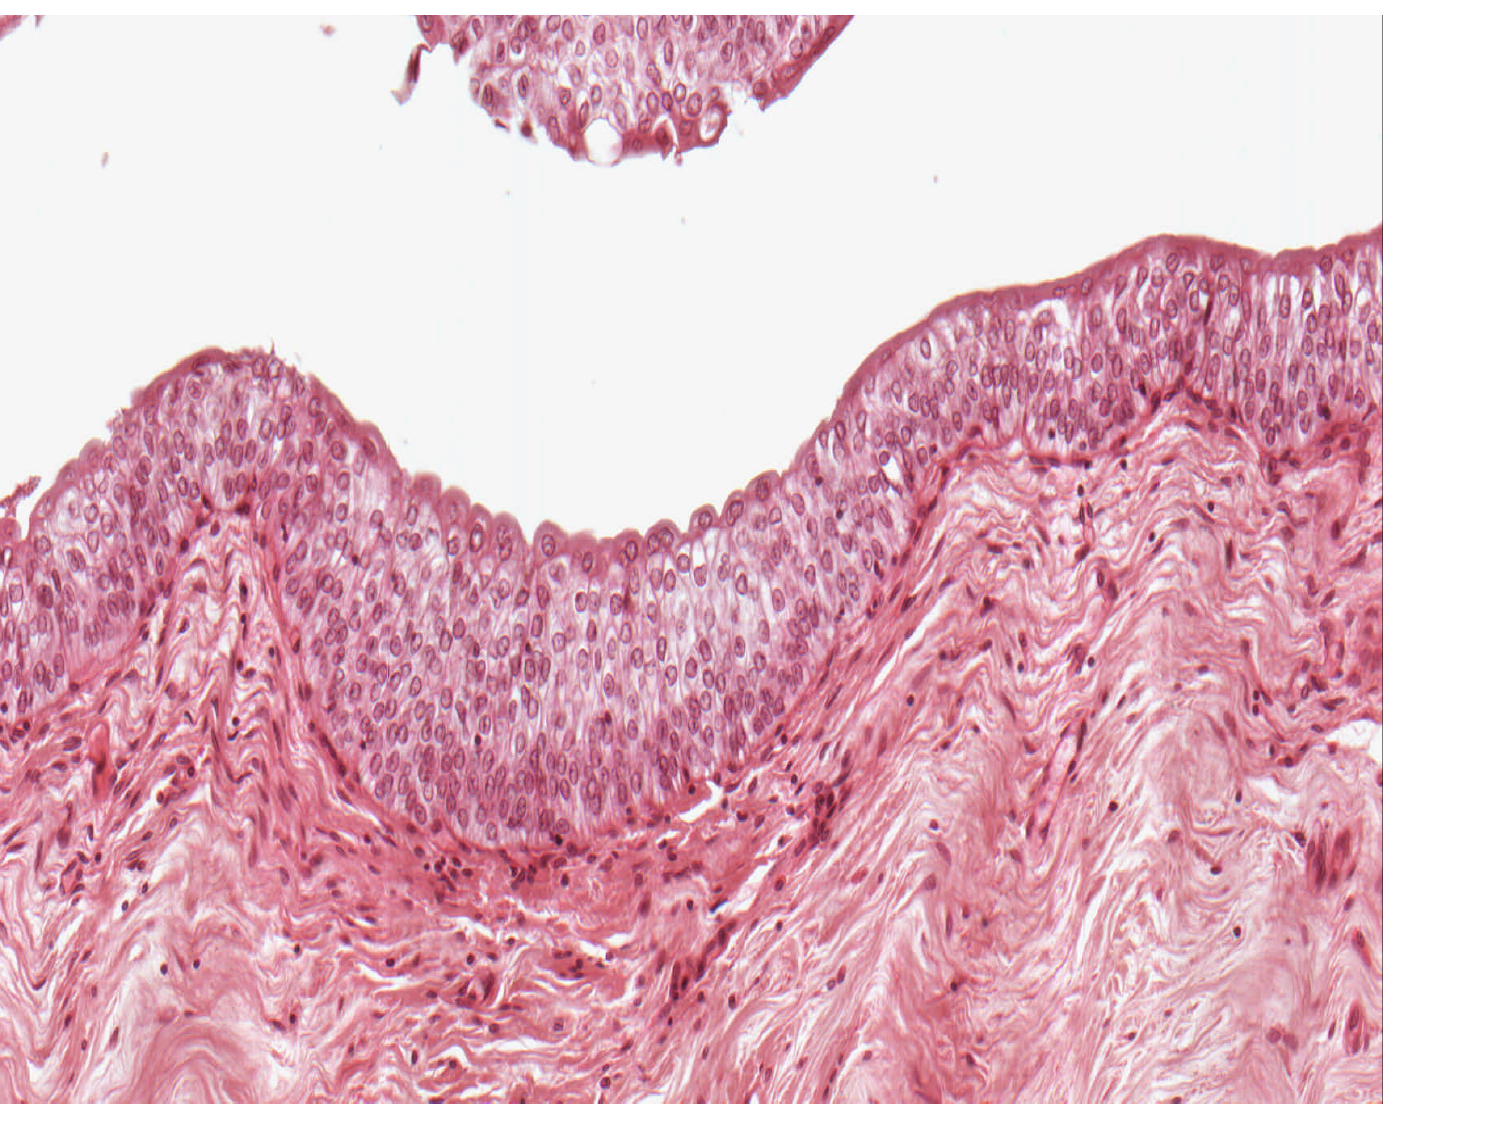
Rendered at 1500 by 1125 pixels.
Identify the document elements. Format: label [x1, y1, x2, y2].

picture [0, 15, 1383, 1104]
